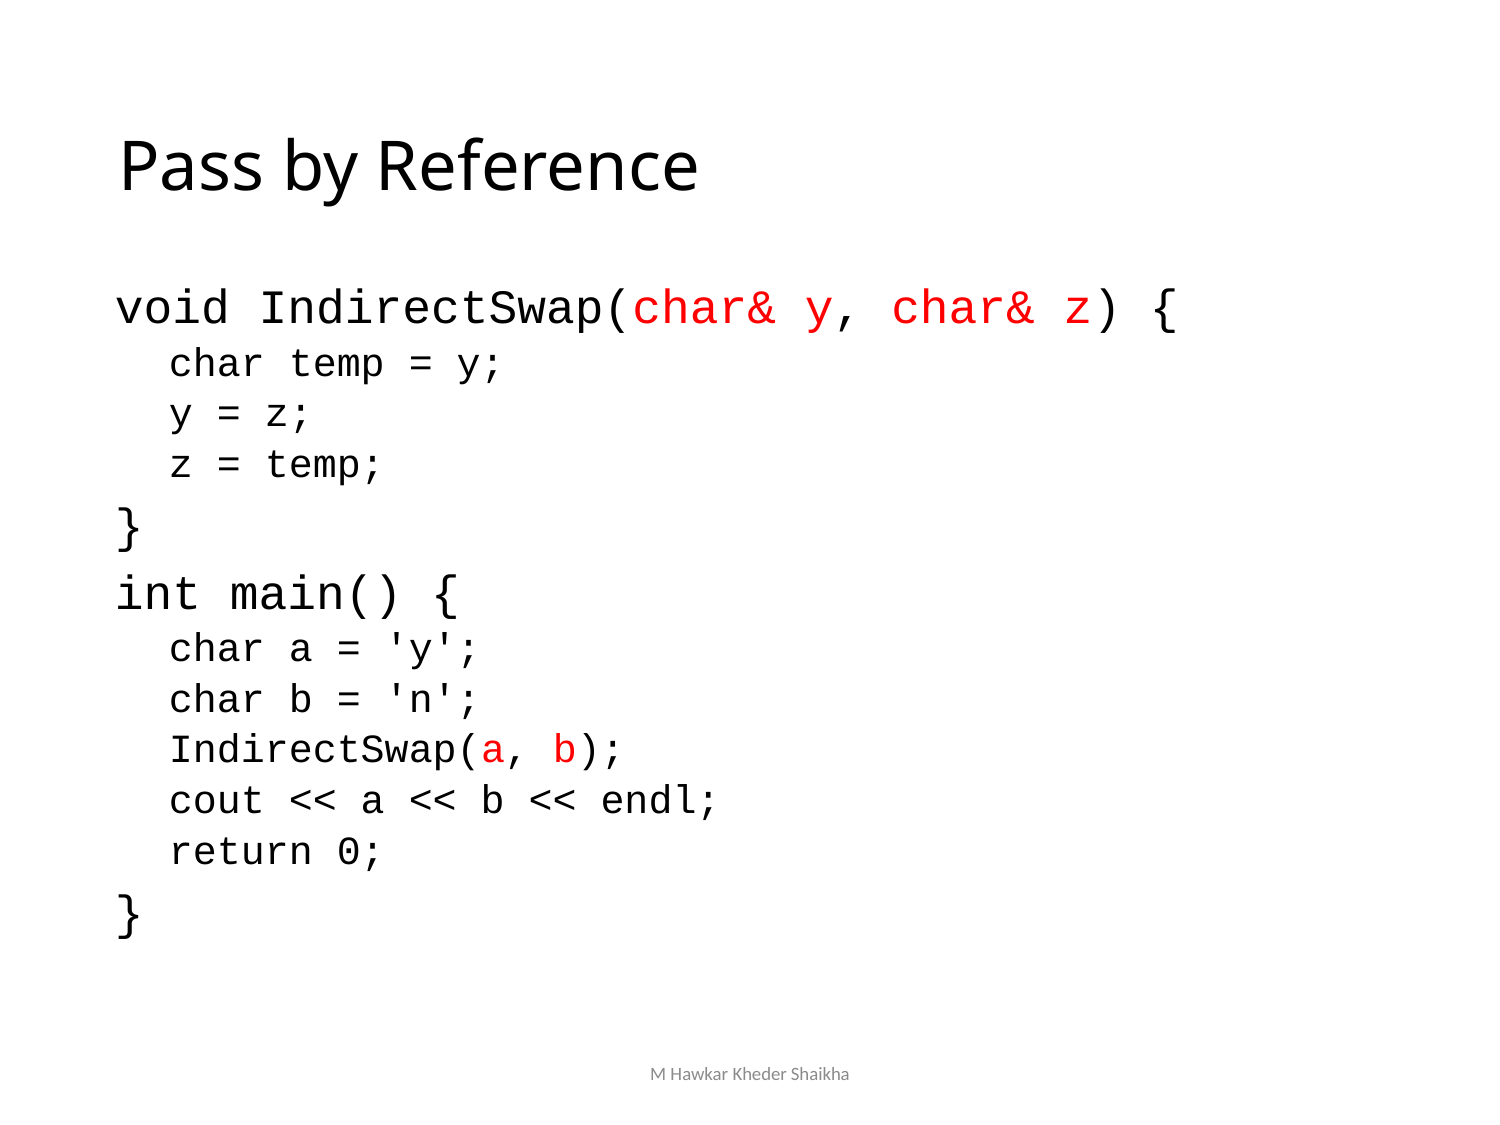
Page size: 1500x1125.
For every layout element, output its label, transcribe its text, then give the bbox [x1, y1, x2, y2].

footer M Hawkar Kheder Shaikha [496, 1042, 1004, 1103]
title Pass by Reference [103, 59, 1397, 278]
list void IndirectSwap(char& y, char& z) { char temp = y; y = z; z = temp; } int main() { char a = 'y'; char b = 'n'; IndirectSwap(a, b); cout << a << b << endl; return 0; } [99, 275, 1388, 950]
